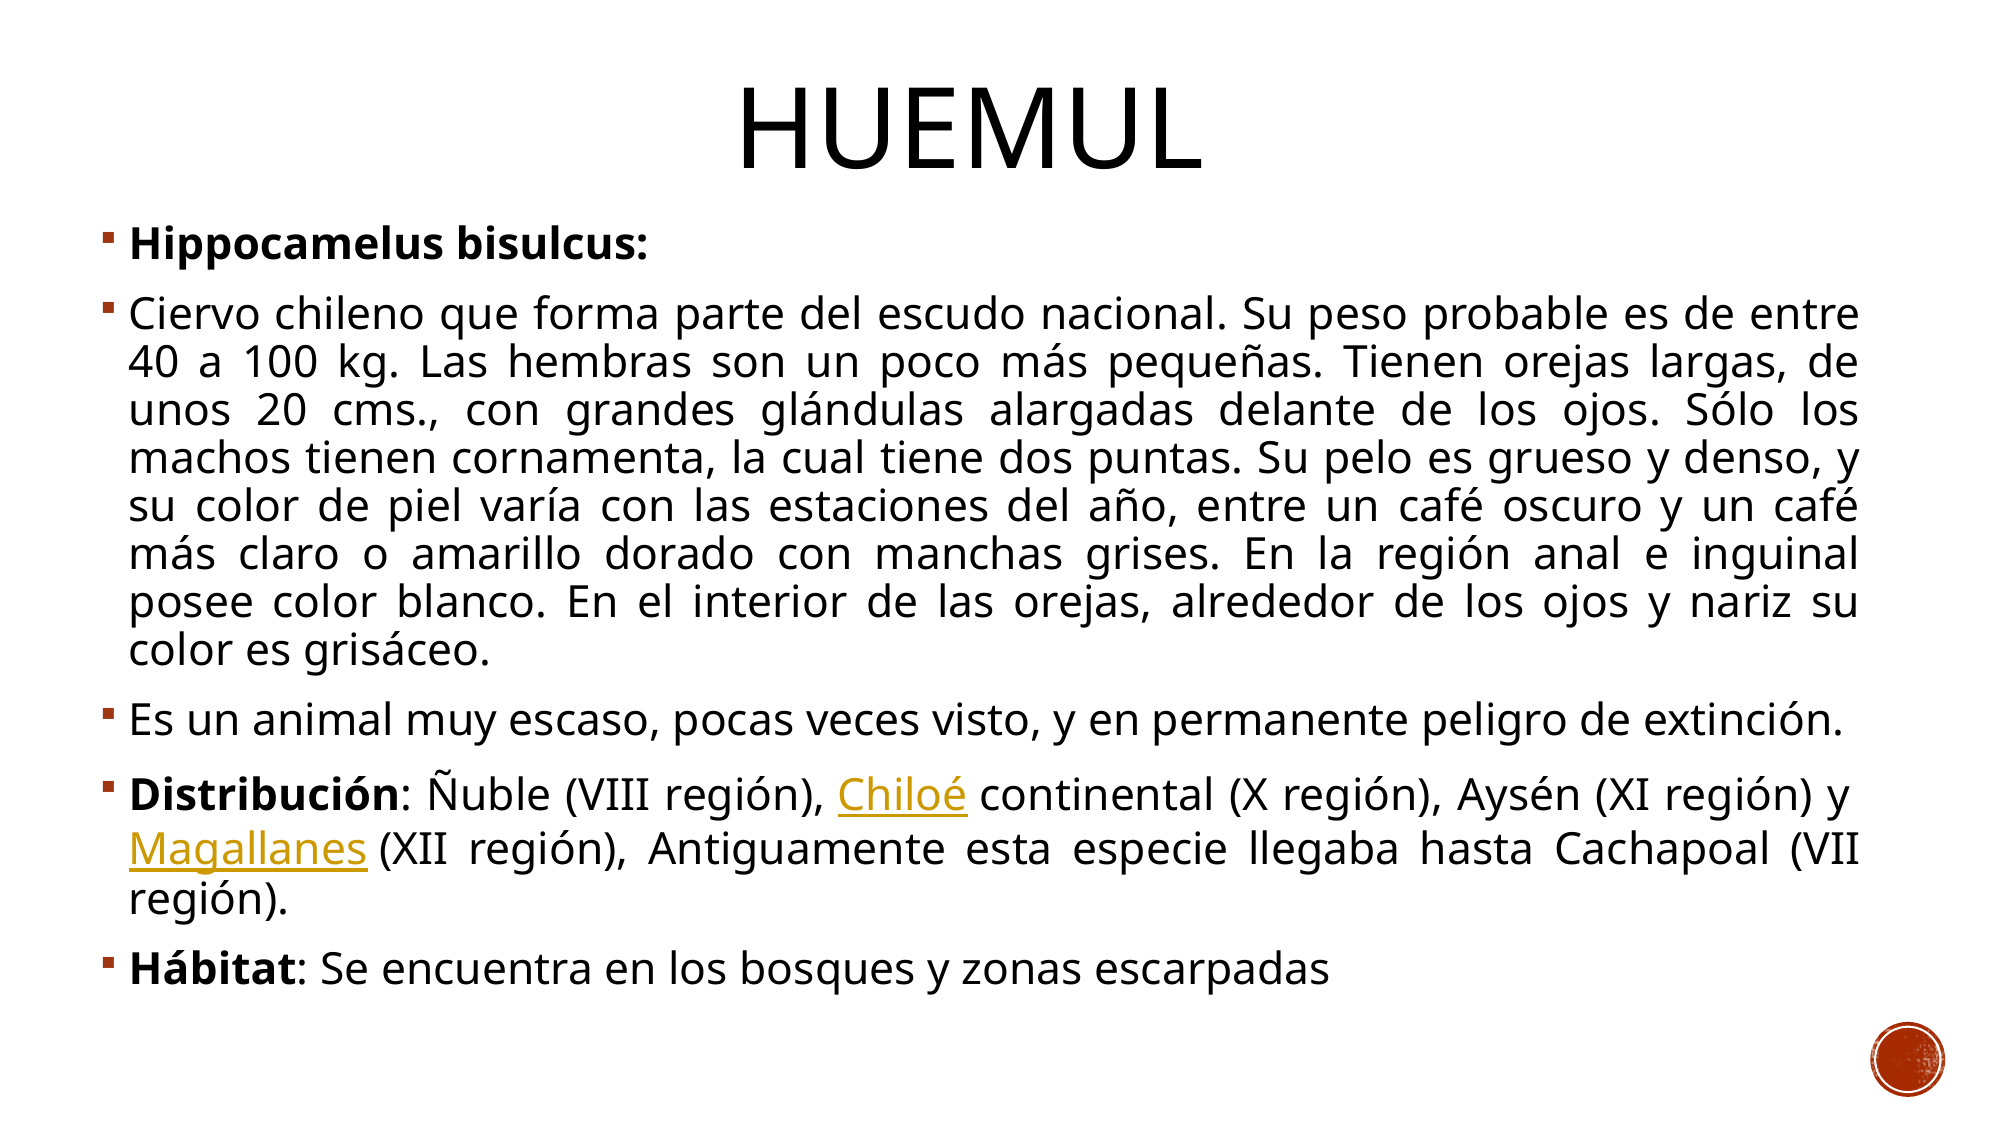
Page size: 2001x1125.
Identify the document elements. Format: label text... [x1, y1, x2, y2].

title HUEMUL [143, 0, 1794, 213]
list Hippocamelus bisulcus: Ciervo chileno que forma parte del escudo nacional. Su peso probable es de entre 40 a 100 kg. Las hembras son un poco más pequeñas. Tienen orejas largas, de unos 20 cms., con grandes glándulas alargadas delante de los ojos. Sólo los machos tienen cornamenta, la cual tiene dos puntas. Su pelo es grueso y denso, y su color de piel varía con las estaciones del año, entre un café oscuro y un café más claro o amarillo dorado con manchas grises. En la región anal e inguinal posee color blanco. En el interior de las orejas, alrededor de los ojos y nariz su color es grisáceo. Es un animal muy escaso, pocas veces visto, y en permanente peligro de extinción. Distribución: Ñuble (VIII región), Chiloé continental (X región), Aysén (XI región) y Magallanes (XII región), Antiguamente esta especie llegaba hasta Cachapoal (VII región). Hábitat: Se encuentra en los bosques y zonas escarpadas [84, 213, 1879, 1025]
